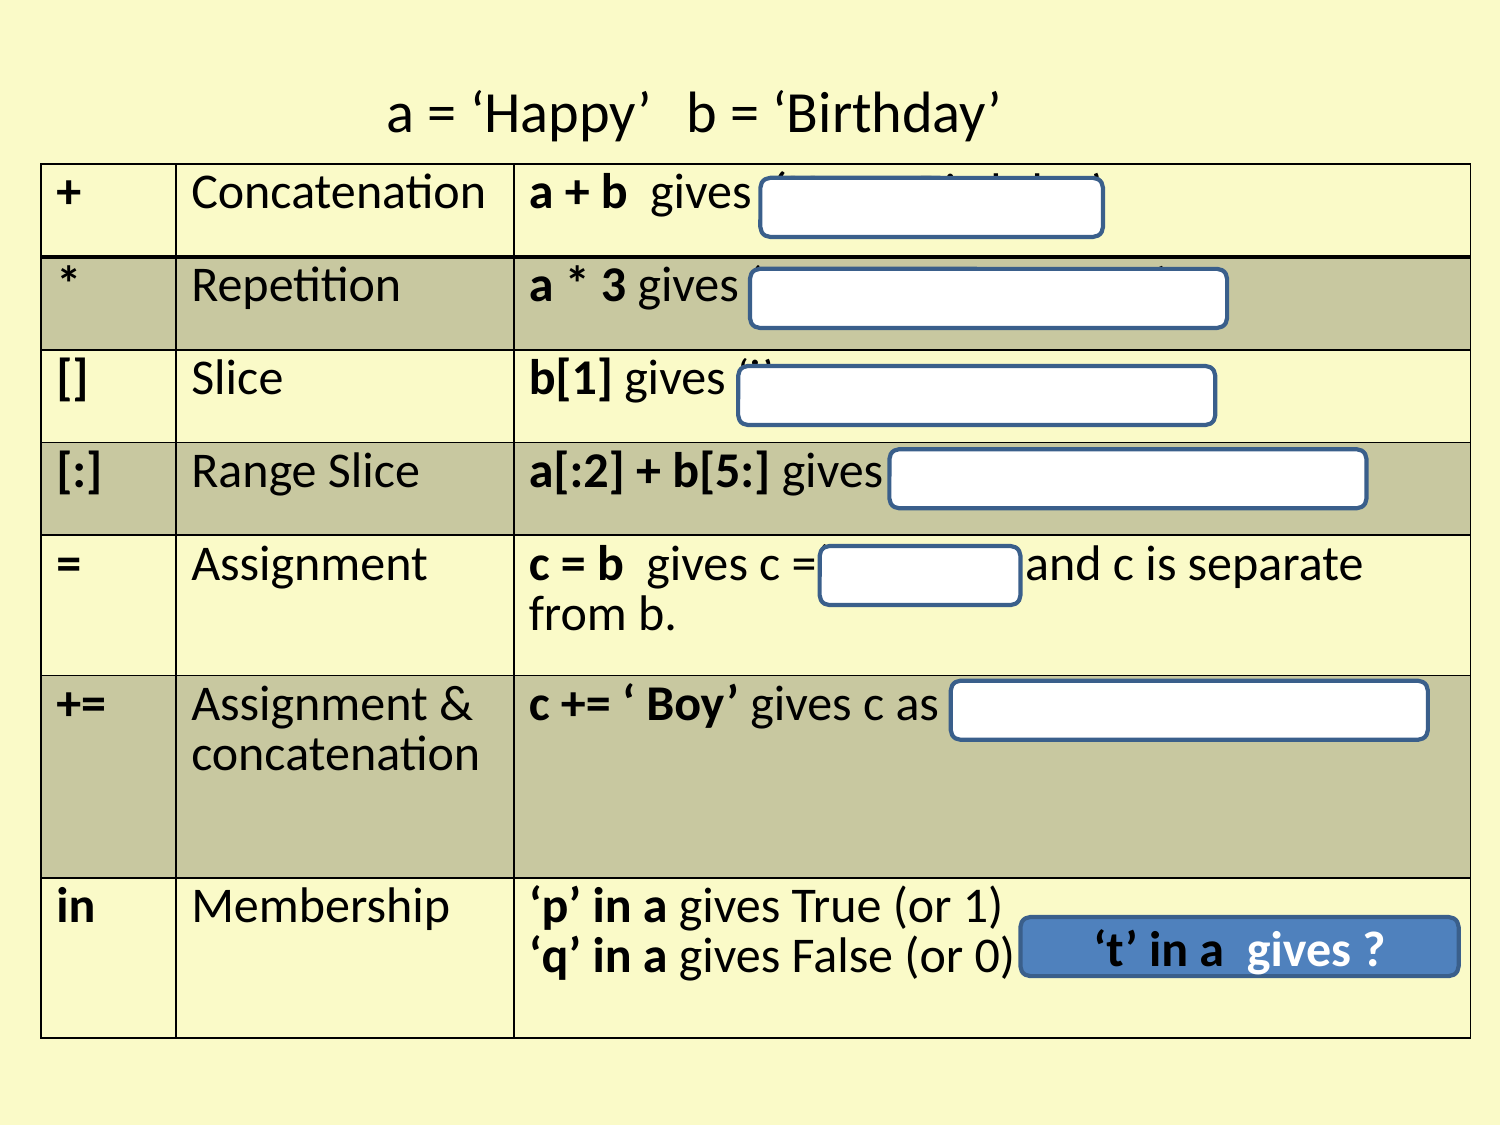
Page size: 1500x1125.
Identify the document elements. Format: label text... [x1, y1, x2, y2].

table_header a + b gives ‘HappyBirthday’ [515, 165, 1470, 255]
table_cell = [42, 536, 175, 675]
table_cell ‘p’ in a gives True (or 1) ‘q’ in a gives False (or 0) [515, 879, 1470, 1037]
table_cell a * 3 gives ‘HappyHappyHappy’ [515, 259, 1470, 349]
table_cell Assignment [177, 536, 513, 675]
text_box [747, 266, 1230, 331]
table_cell Assignment & concatenation [177, 676, 513, 877]
text_box [948, 678, 1430, 742]
table_cell a[:2] + b[5:] gives ‘Haday’ [515, 443, 1470, 534]
table_cell Membership [177, 879, 513, 1037]
table_cell [] [42, 351, 175, 442]
table_header Concatenation [177, 165, 513, 255]
text_box [758, 175, 1106, 240]
table_cell Repetition [177, 259, 513, 349]
table_cell c += ‘ Boy’ gives c as ‘Birthday Boy’ [515, 676, 1470, 877]
table_cell b[1] gives ‘i’ [515, 351, 1470, 442]
table_cell in [42, 879, 175, 1037]
table_cell * [42, 259, 175, 349]
text_box [887, 447, 1369, 511]
text_box [736, 363, 1218, 428]
text_box a = ‘Happy’ b = ‘Birthday’ [371, 66, 1128, 152]
text_box False [1254, 903, 1479, 978]
text_box ‘t’ in a gives ? [1018, 914, 1461, 979]
table_header + [42, 165, 175, 255]
table_cell c = b gives c =‘Birthday’ and c is separate from b. [515, 536, 1470, 675]
text_box [817, 543, 1023, 608]
table_cell [:] [42, 443, 175, 534]
table_cell Slice [177, 351, 513, 442]
table_cell += [42, 676, 175, 877]
table_cell Range Slice [177, 443, 513, 534]
